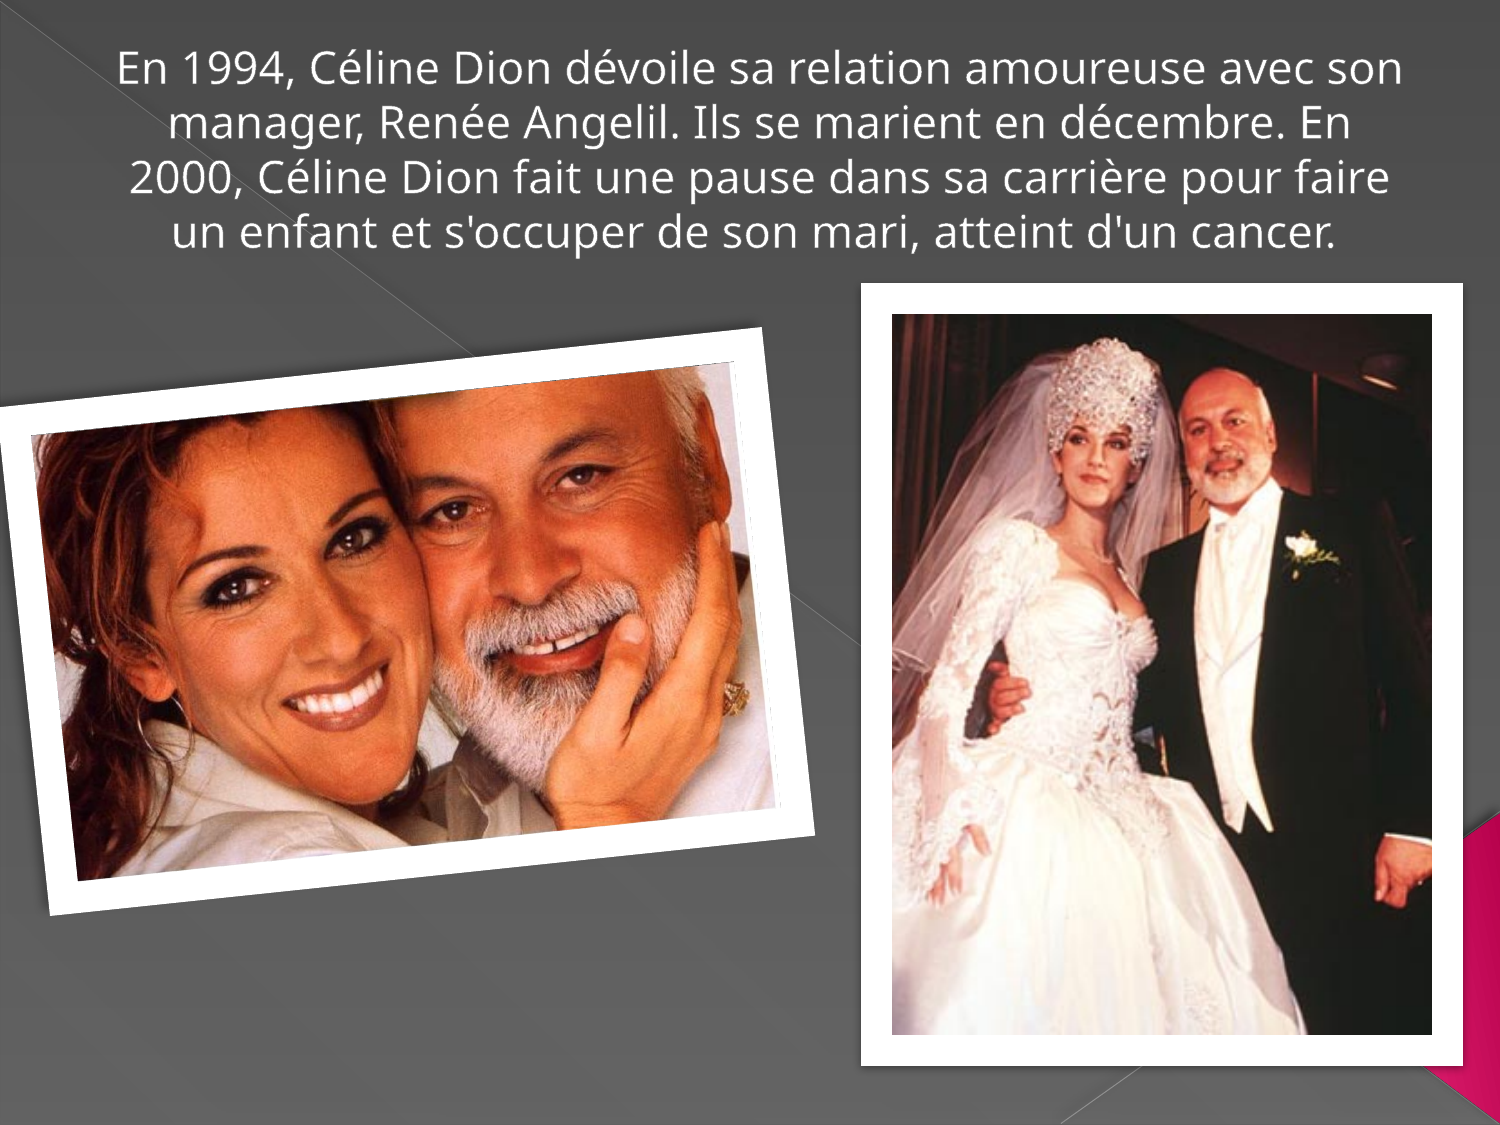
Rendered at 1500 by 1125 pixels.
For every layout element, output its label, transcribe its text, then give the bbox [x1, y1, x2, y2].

picture [891, 314, 1433, 1036]
picture [32, 362, 780, 881]
subtitle En 1994, Céline Dion dévoile sa relation amoureuse avec son manager, Renée Angelil. Ils se marient en décembre. En 2000, Céline Dion fait une pause dans sa carrière pour faire un enfant et s'occuper de son mari, atteint d'un cancer. [100, 30, 1423, 319]
